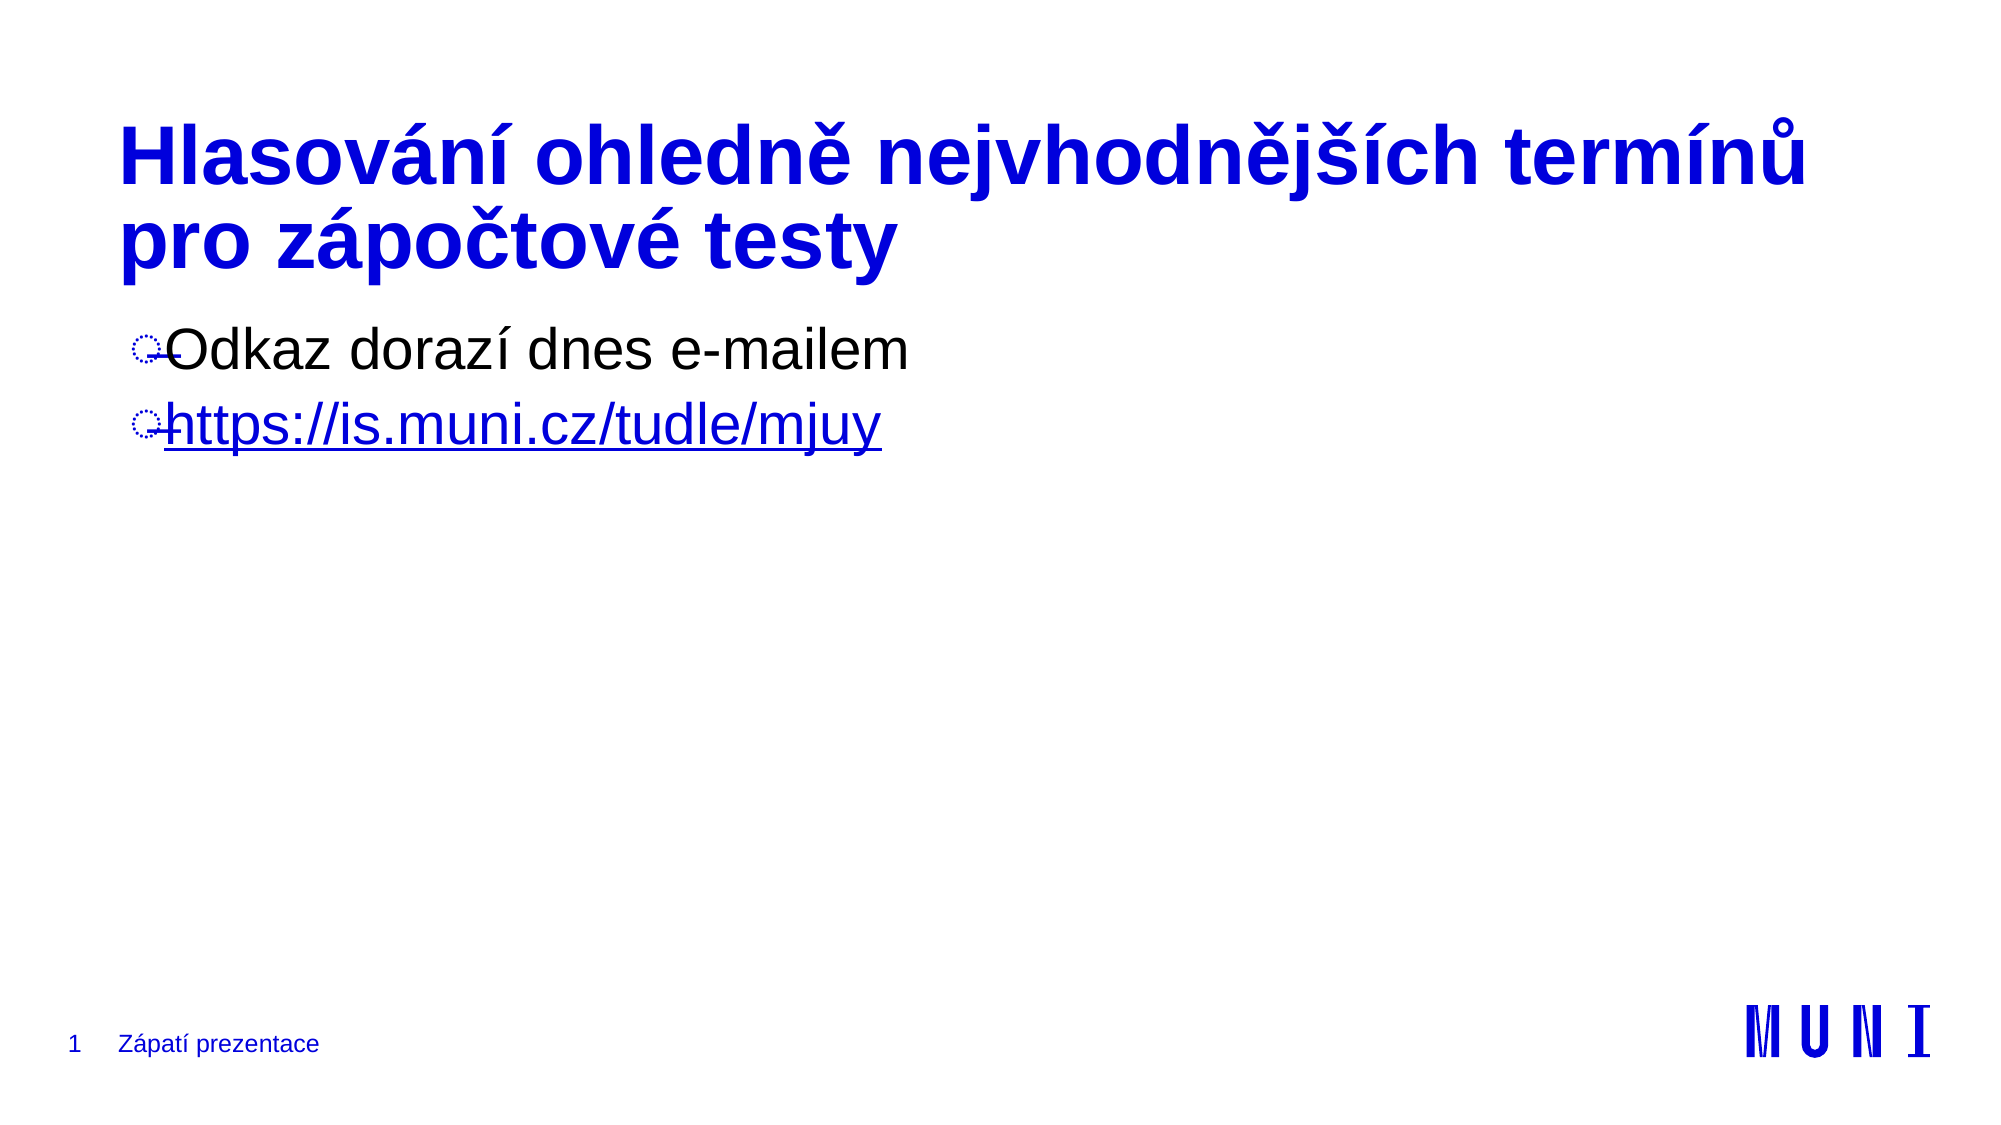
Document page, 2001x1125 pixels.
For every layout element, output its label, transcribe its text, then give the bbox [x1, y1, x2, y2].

list Odkaz dorazí dnes e-mailem https://is.muni.cz/tudle/mjuy [118, 306, 1883, 986]
title Hlasování ohledně nejvhodnějších termínů pro zápočtové testy [118, 118, 1883, 193]
slide_number 1 [67, 1021, 110, 1063]
footer Zápatí prezentace [118, 1021, 1418, 1063]
